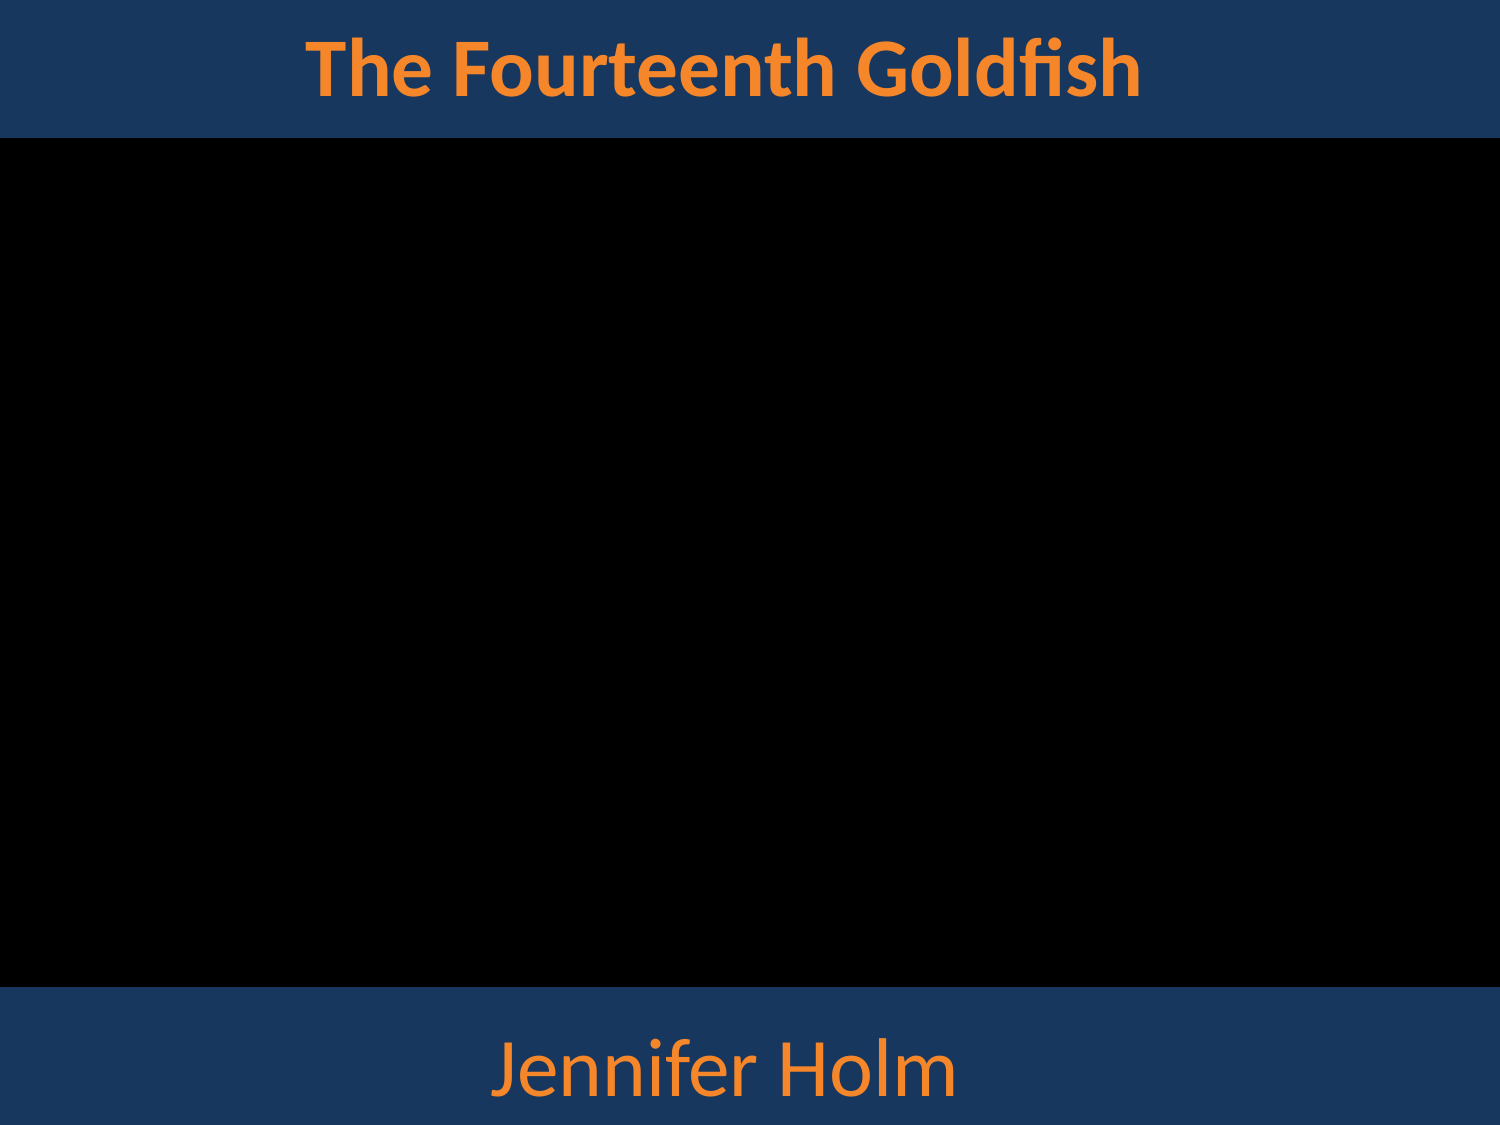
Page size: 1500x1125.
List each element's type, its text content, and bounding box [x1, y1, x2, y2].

text_box The Fourteenth Goldfish Jennifer Holm [49, 6, 1400, 135]
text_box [0, 137, 1500, 988]
